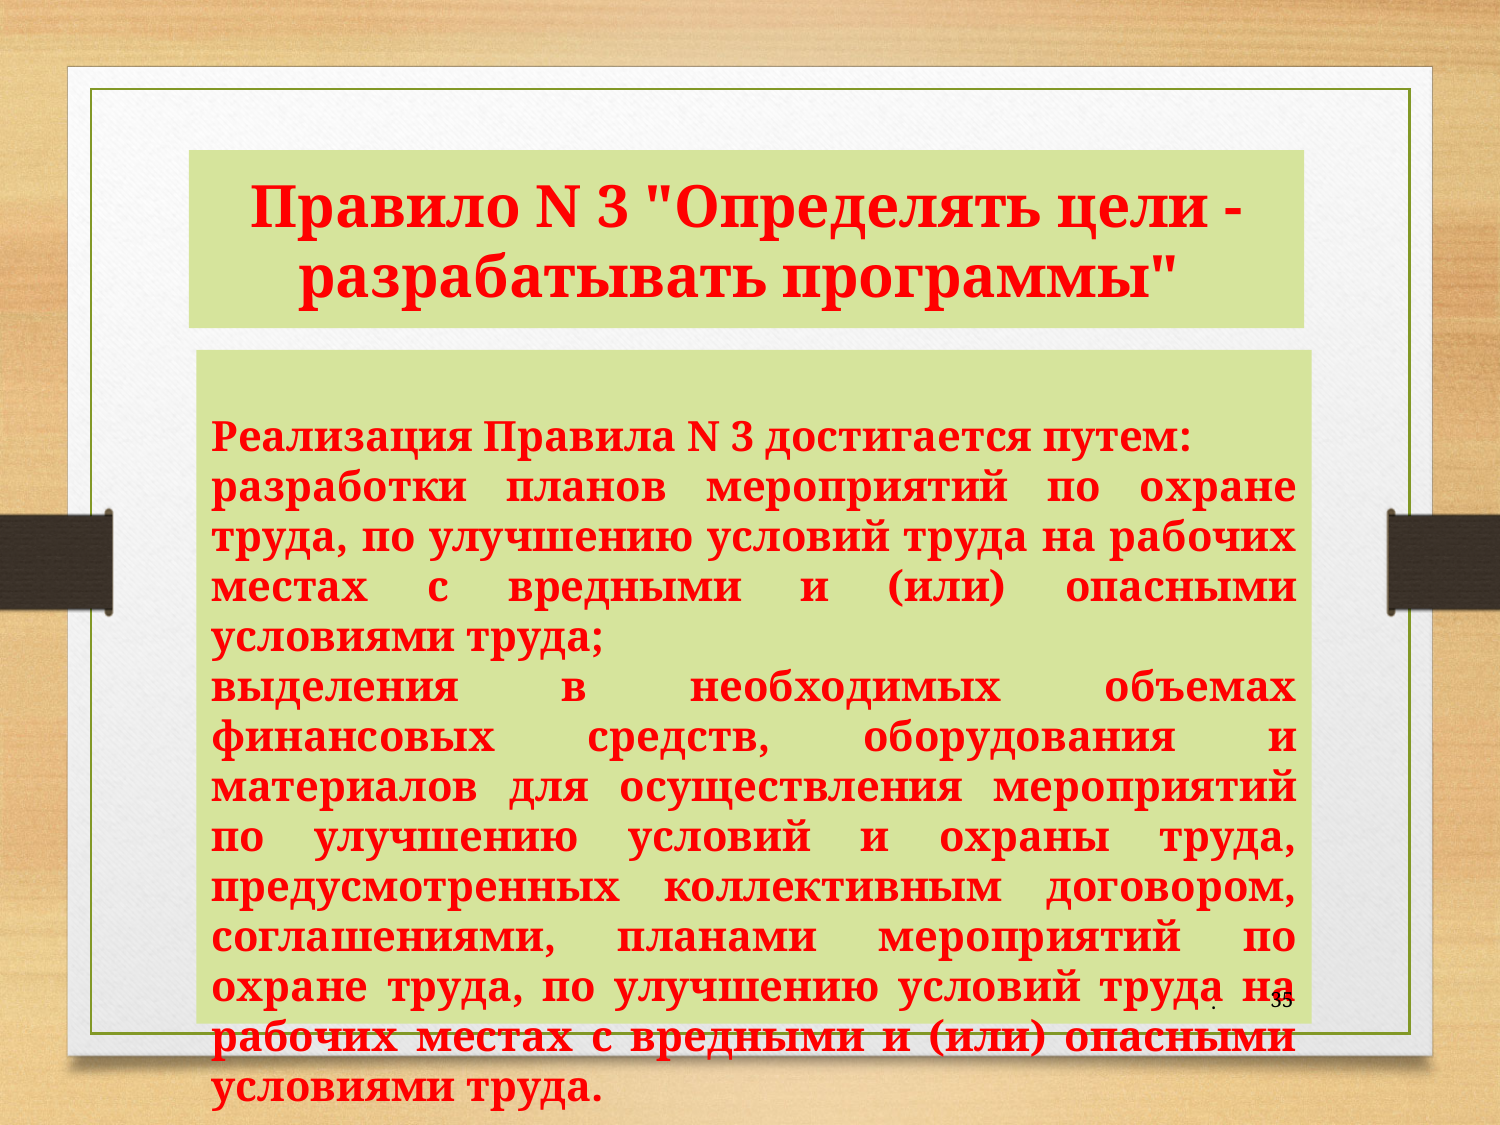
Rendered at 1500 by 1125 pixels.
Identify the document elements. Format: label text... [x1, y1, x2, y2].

slide_number 35 [1243, 977, 1309, 1024]
list Реализация Правила N 3 достигается путем: разработки планов мероприятий по охране труда, по улучшению условий труда на рабочих местах с вредными и (или) опасными условиями труда; выделения в необходимых объемах финансовых средств, оборудования и материалов для осуществления мероприятий по улучшению условий и охраны труда, предусмотренных коллективным договором, соглашениями, планами мероприятий по охране труда, по улучшению условий труда на рабочих местах с вредными и (или) опасными условиями труда. [196, 349, 1312, 1024]
title Правило N 3 "Определять цели - разрабатывать программы" [188, 150, 1305, 329]
slide_number . [1042, 977, 1232, 1024]
picture [0, 0, 1500, 1125]
